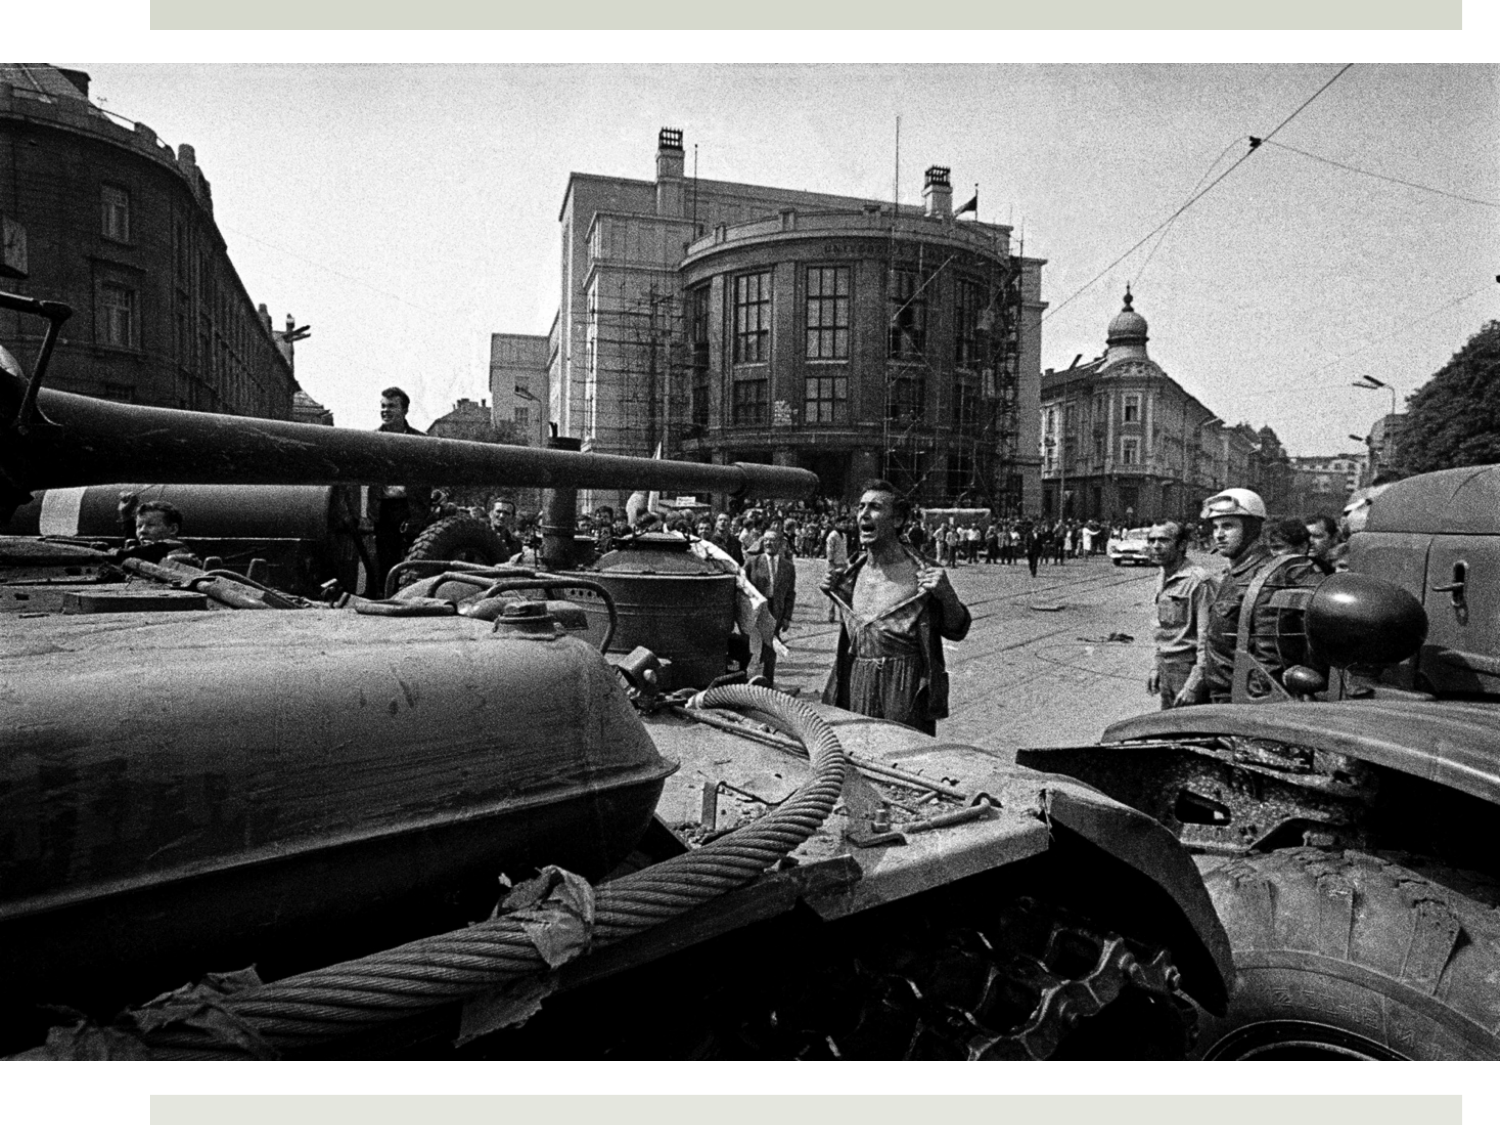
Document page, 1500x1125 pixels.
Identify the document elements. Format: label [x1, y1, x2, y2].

picture [0, 63, 1500, 1061]
